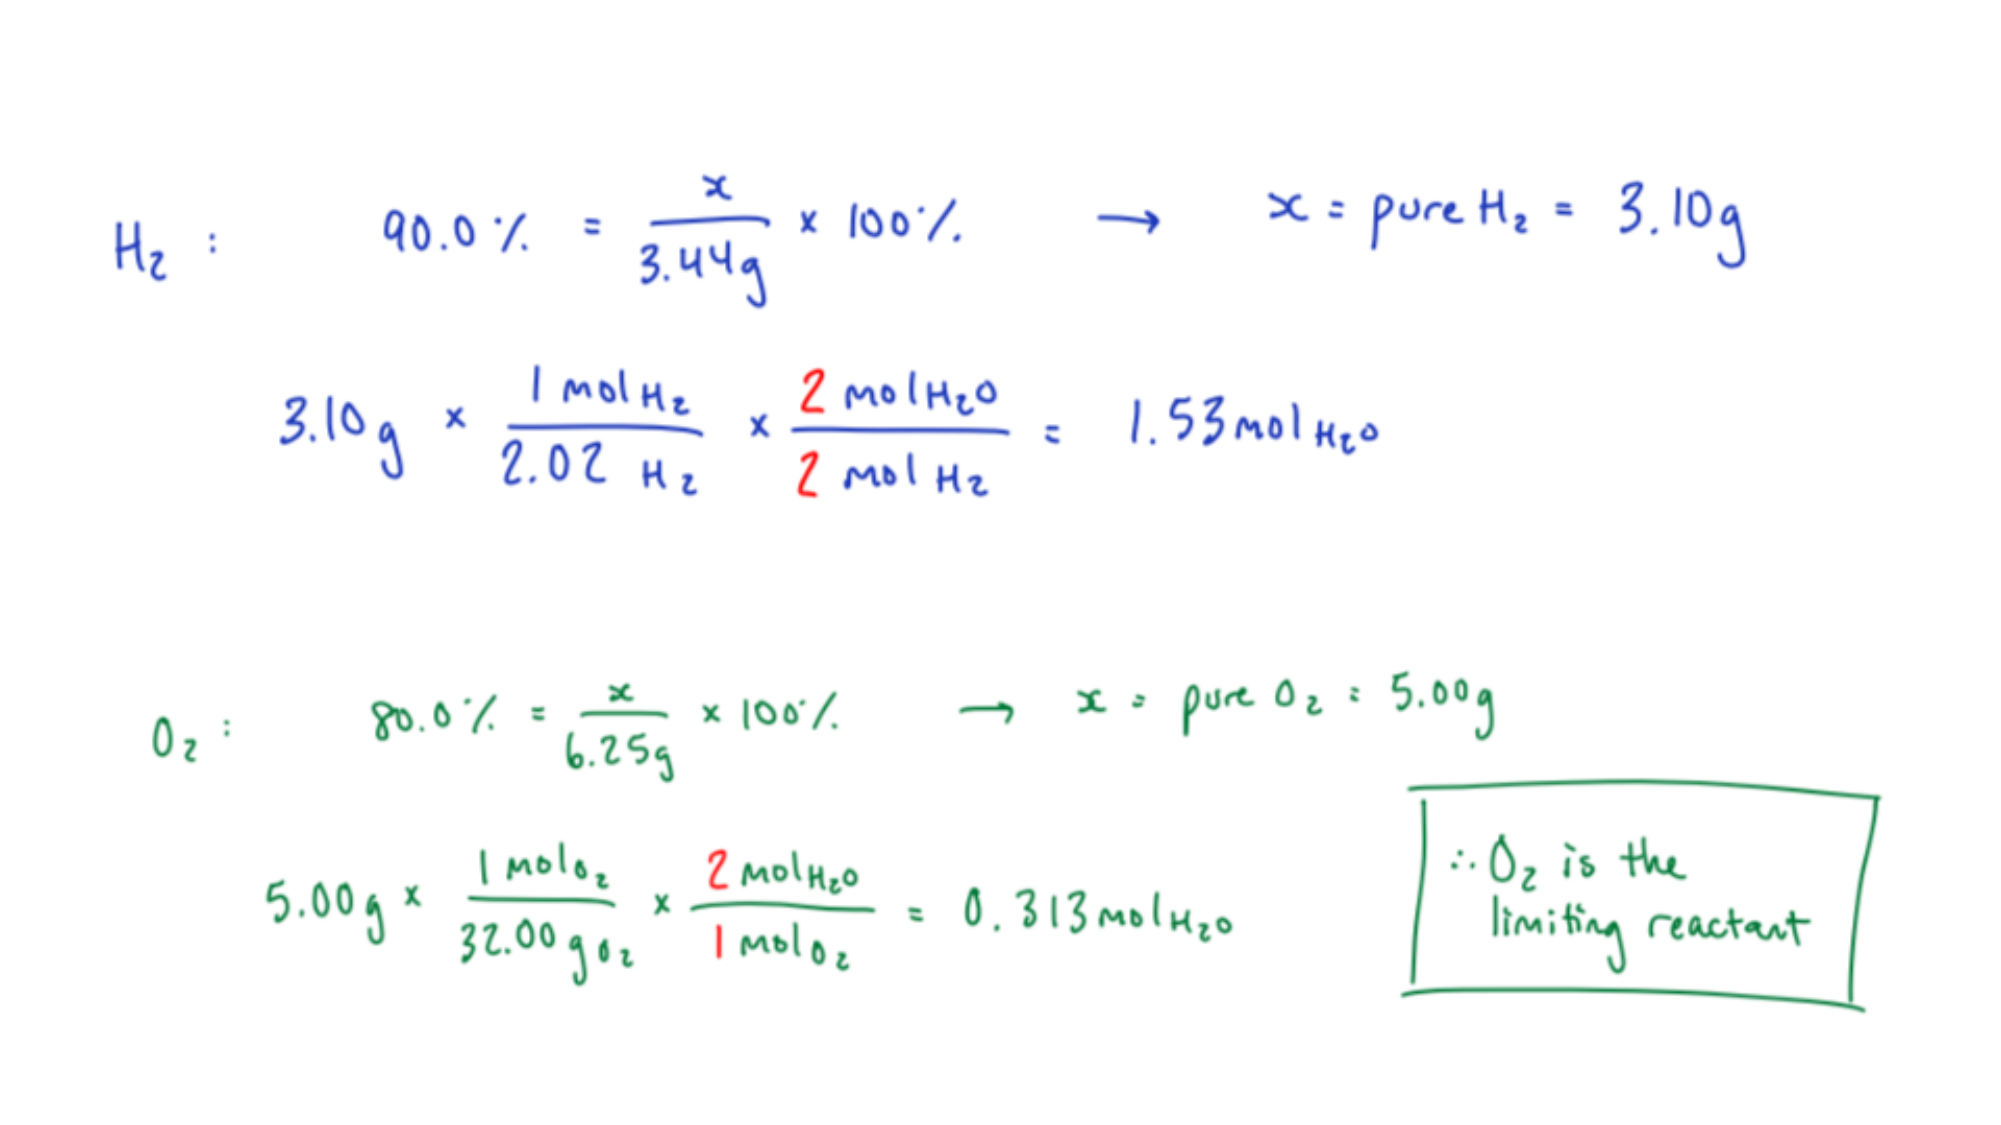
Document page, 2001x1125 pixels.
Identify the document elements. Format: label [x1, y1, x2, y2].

picture [28, 162, 1895, 563]
picture [105, 616, 1895, 1044]
